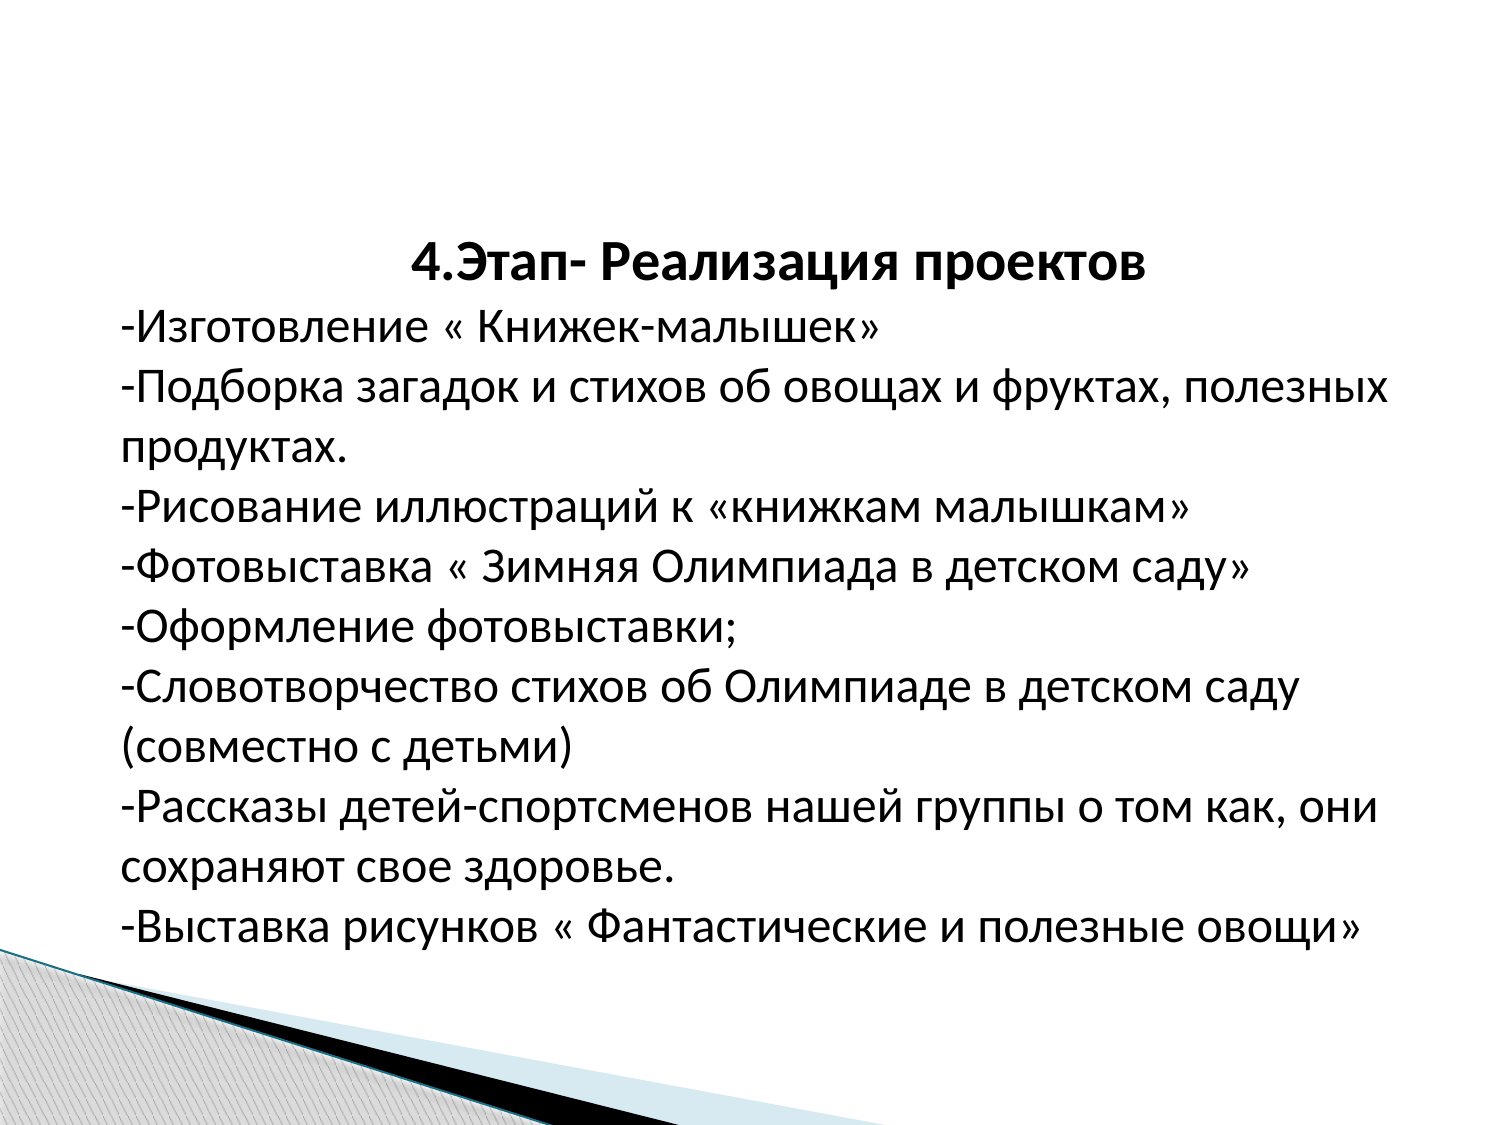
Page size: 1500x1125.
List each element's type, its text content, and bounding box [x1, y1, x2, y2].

text_box 4.Этап- Реализация проектов -Изготовление « Книжек-малышек» -Подборка загадок и стихов об овощах и фруктах, полезных продуктах. -Рисование иллюстраций к «книжкам малышкам» -Фотовыставка « Зимняя Олимпиада в детском саду» -Оформление фотовыставки; -Словотворчество стихов об Олимпиаде в детском саду (совместно с детьми) -Рассказы детей-спортсменов нашей группы о том как, они сохраняют свое здоровье. -Выставка рисунков « Фантастические и полезные овощи» [105, 214, 1453, 960]
